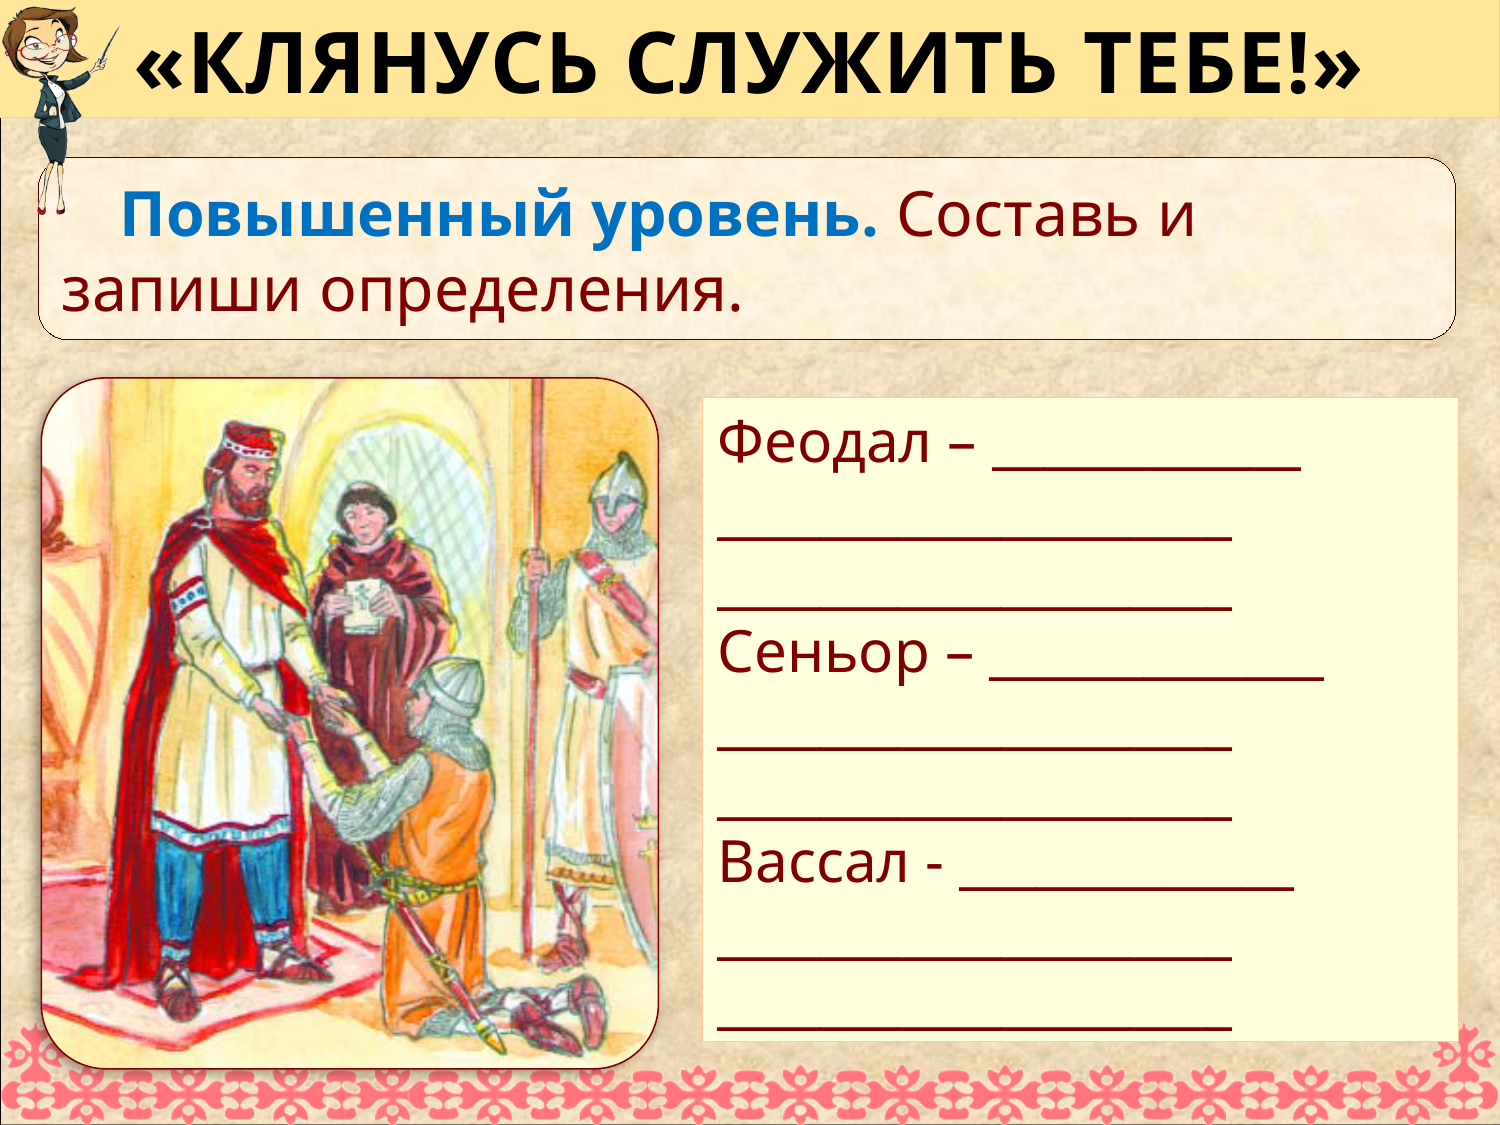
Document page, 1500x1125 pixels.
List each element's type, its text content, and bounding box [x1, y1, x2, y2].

title «КЛЯНУСЬ СЛУЖИТЬ ТЕБЕ!» [124, 0, 1459, 119]
picture [0, 0, 1500, 1125]
text_box Повышенный уровень. Составь и запиши определения. [38, 157, 1456, 340]
text_box Феодал – ____________ ____________________ ____________________ Сеньор – _____________ ____________________ ____________________ Вассал - _____________ ____________________ ____________________ [702, 397, 1459, 1042]
